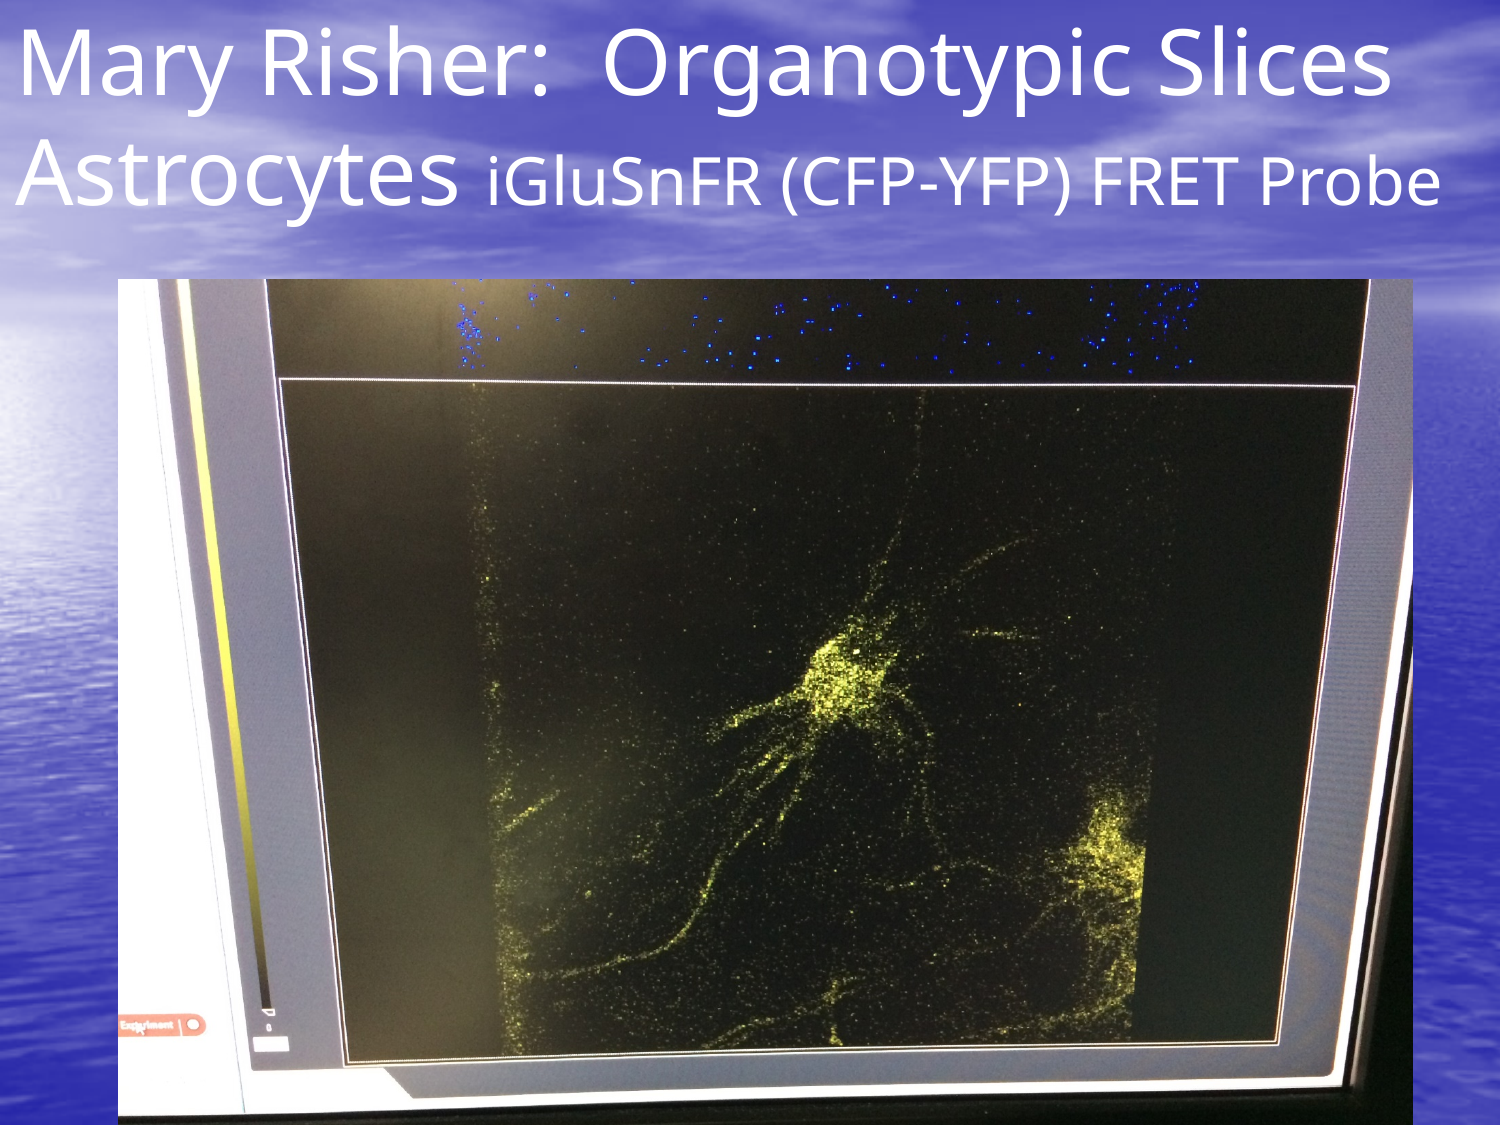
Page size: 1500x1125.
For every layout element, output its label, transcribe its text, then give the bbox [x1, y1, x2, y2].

title Mary Risher: Organotypic Slices Astrocytes iGluSnFR (CFP-YFP) FRET Probe [0, 0, 1500, 228]
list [118, 279, 1413, 1125]
